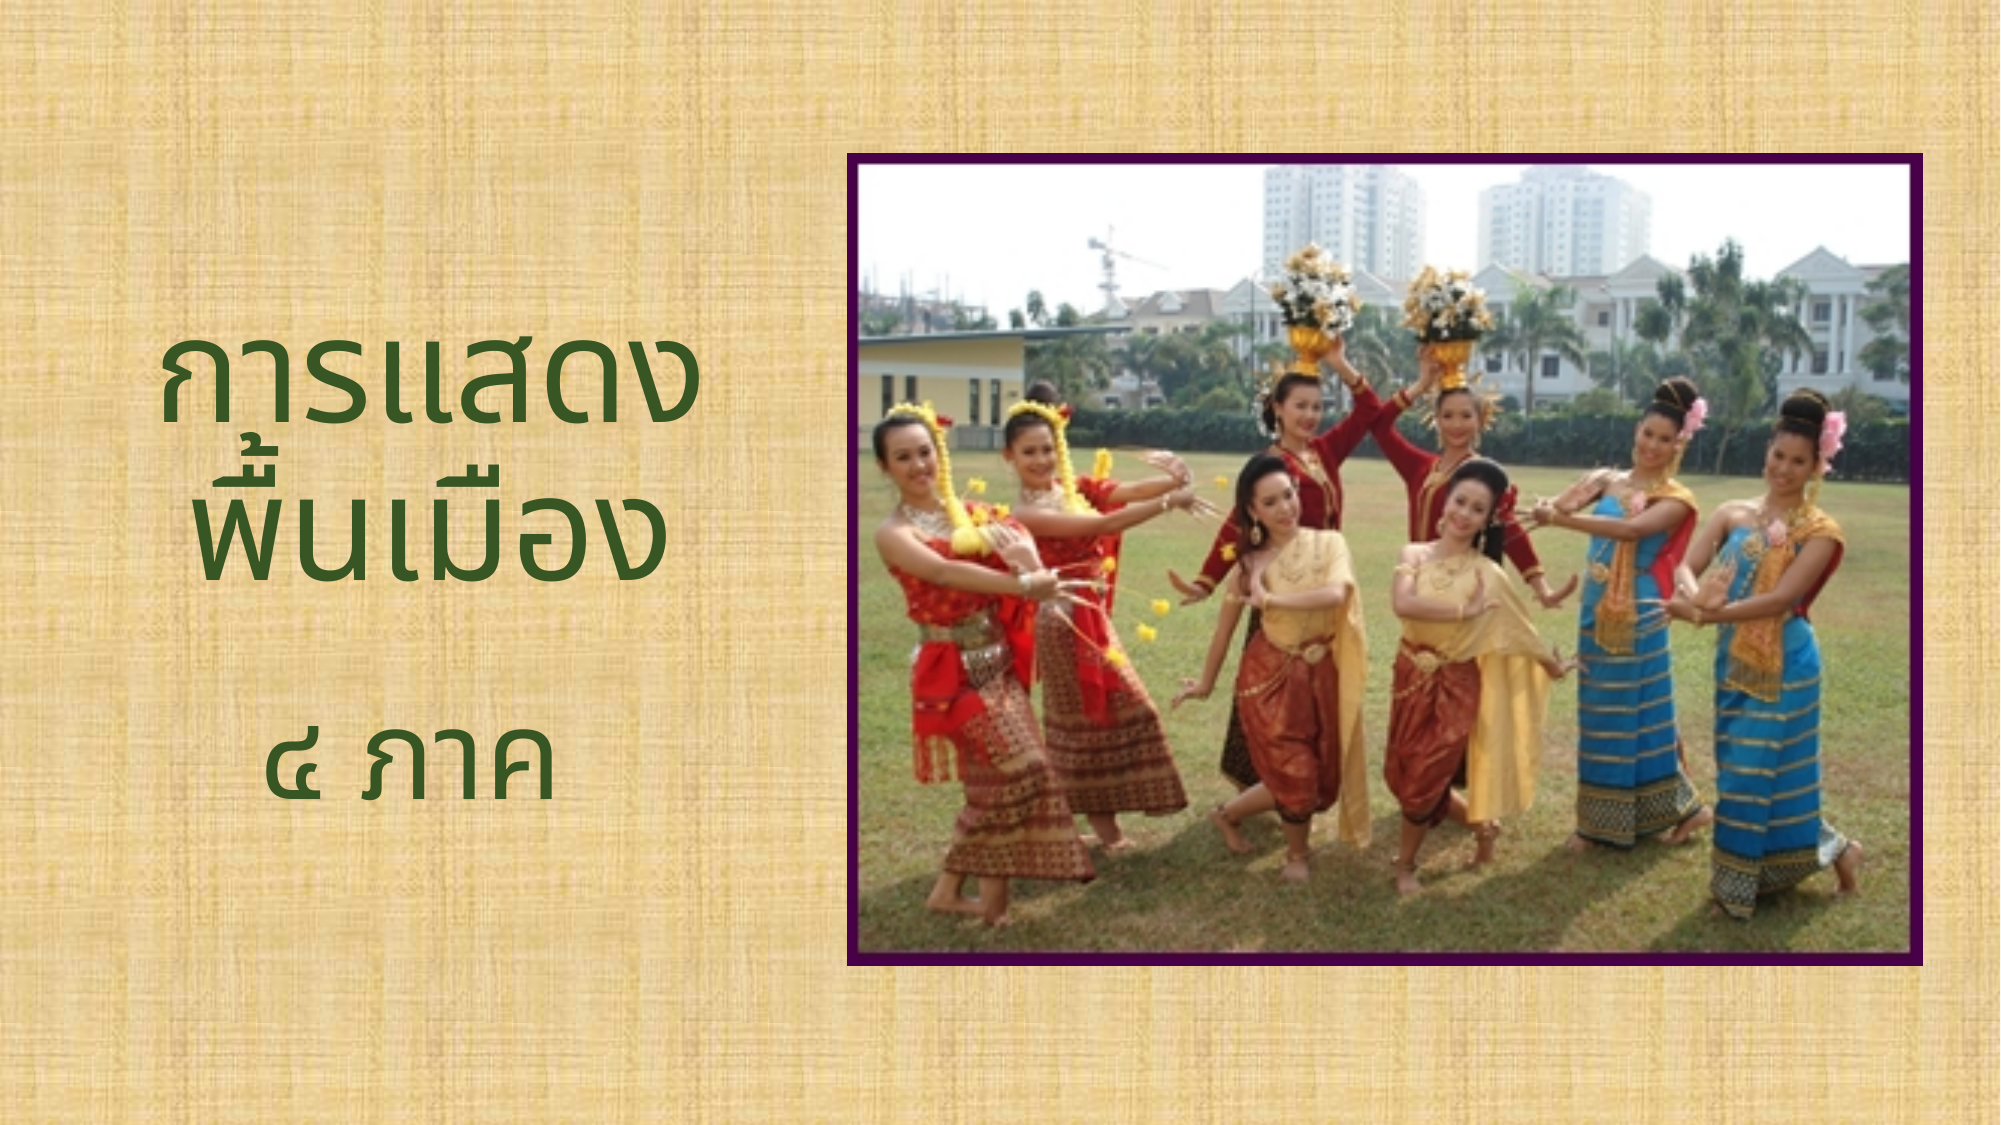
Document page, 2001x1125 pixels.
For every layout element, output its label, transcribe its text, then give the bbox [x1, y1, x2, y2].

picture [0, 0, 2001, 1125]
title การแสดงพื้นเมือง [130, 146, 731, 621]
subtitle ๔ ภาค [110, 684, 711, 935]
